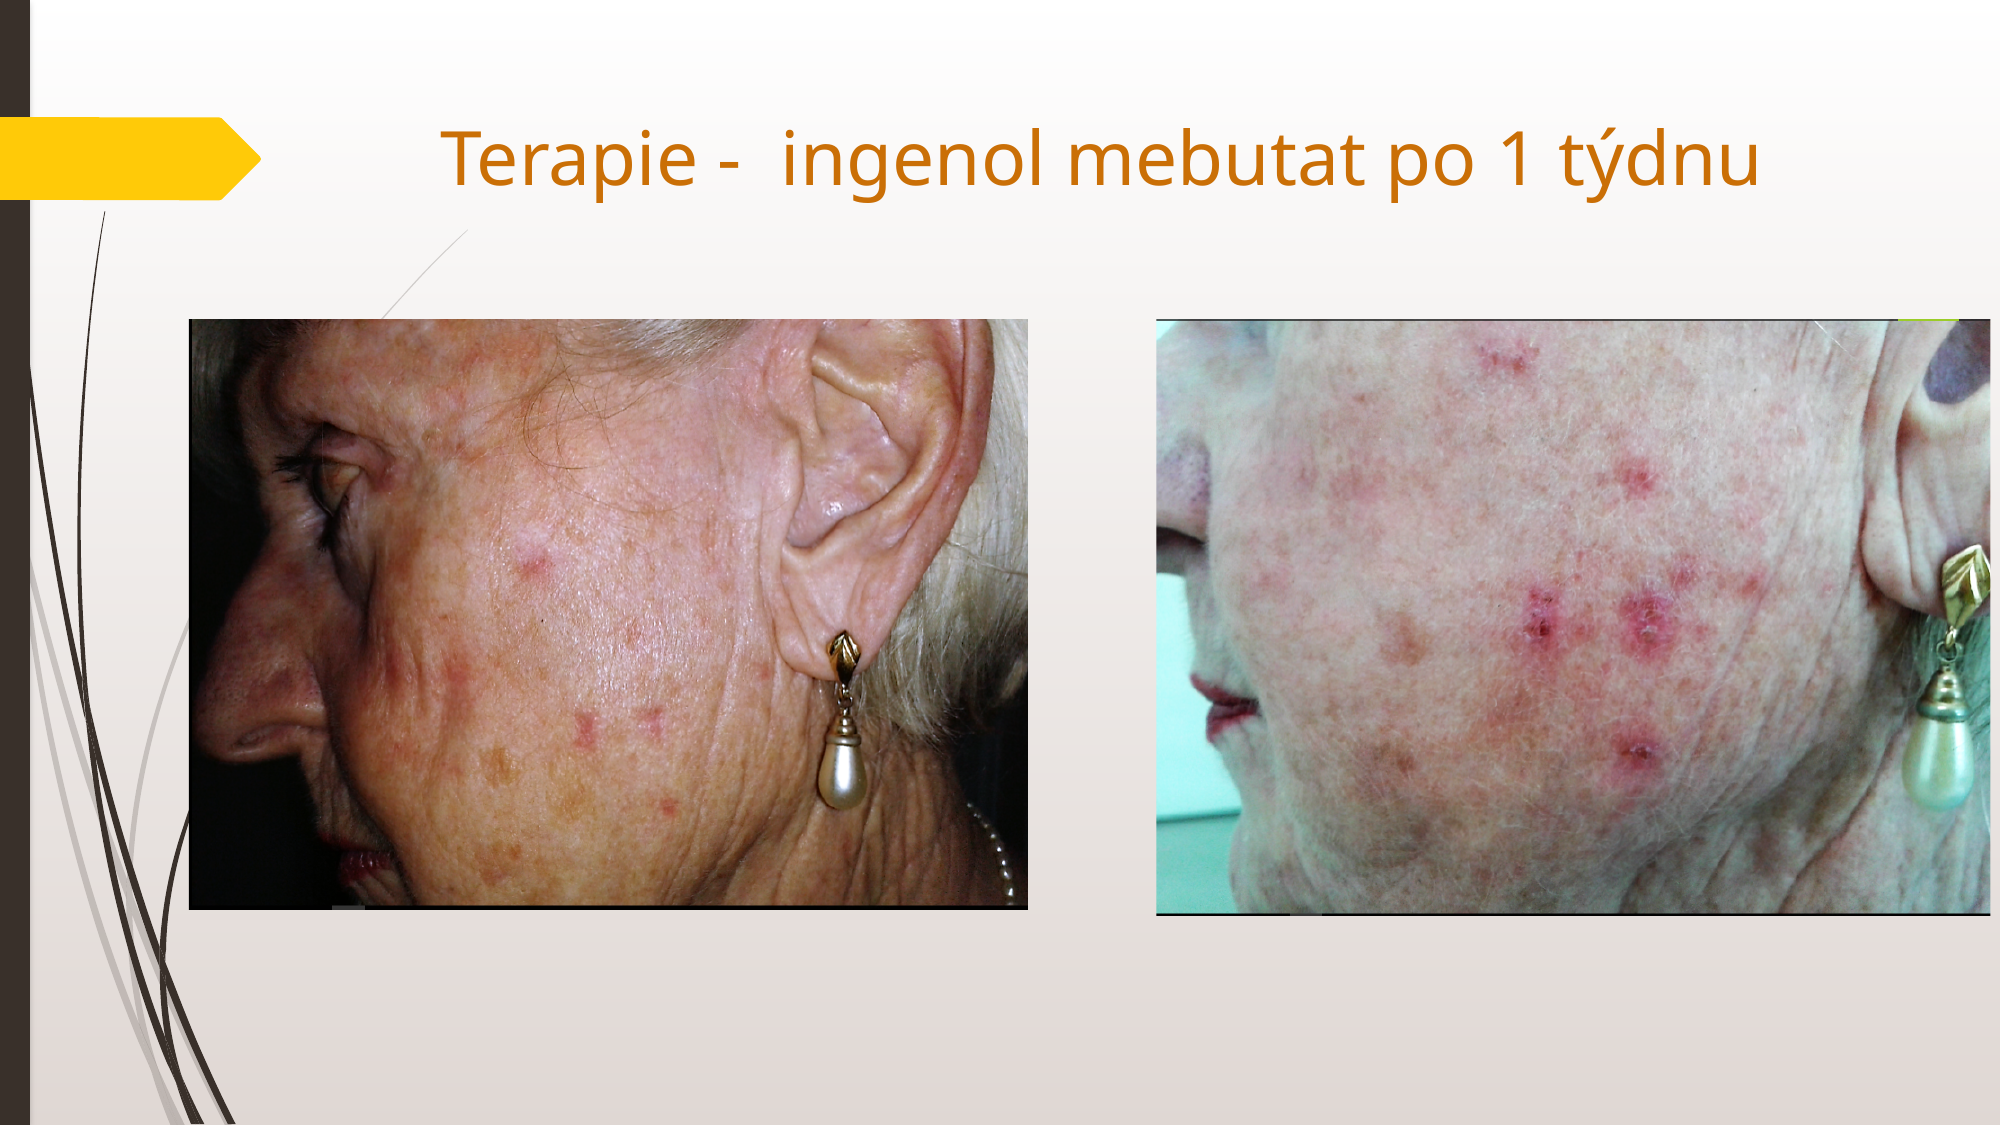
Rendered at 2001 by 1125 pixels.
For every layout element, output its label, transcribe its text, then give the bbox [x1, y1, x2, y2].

title Terapie - ingenol mebutat po 1 týdnu [425, 102, 1888, 313]
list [188, 319, 1029, 910]
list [1156, 319, 1991, 916]
